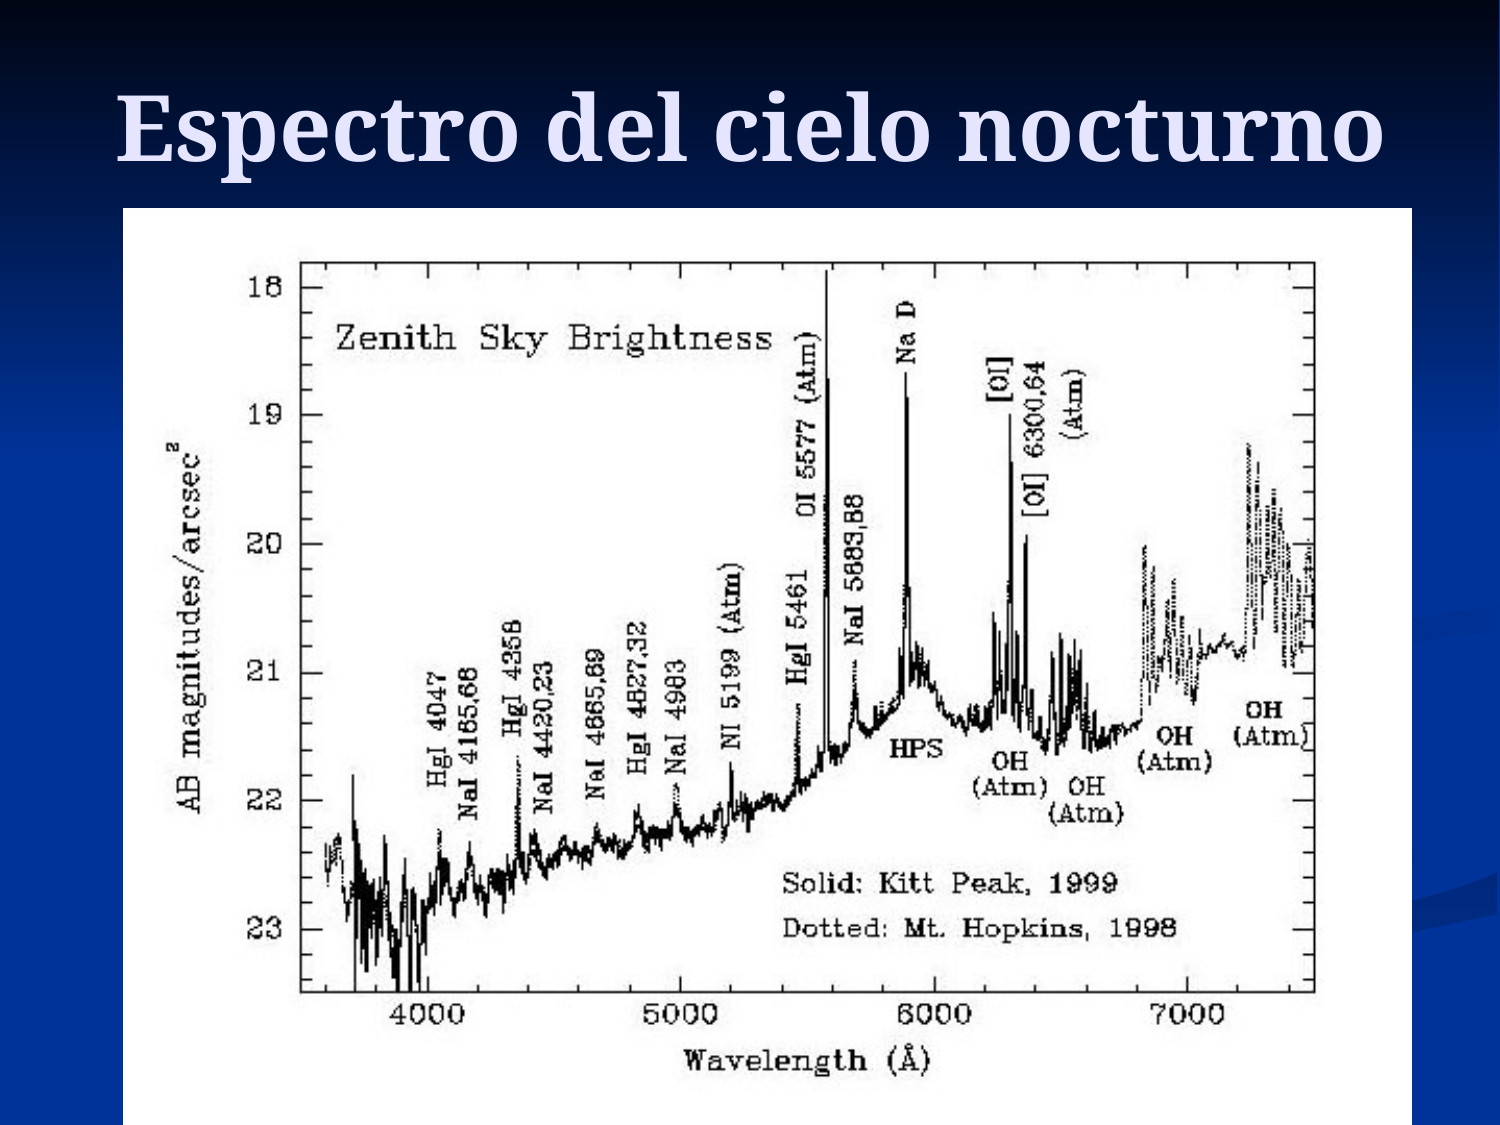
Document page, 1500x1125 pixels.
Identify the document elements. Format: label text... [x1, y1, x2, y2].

title Espectro del cielo nocturno [76, 31, 1427, 219]
picture [123, 208, 1412, 1125]
